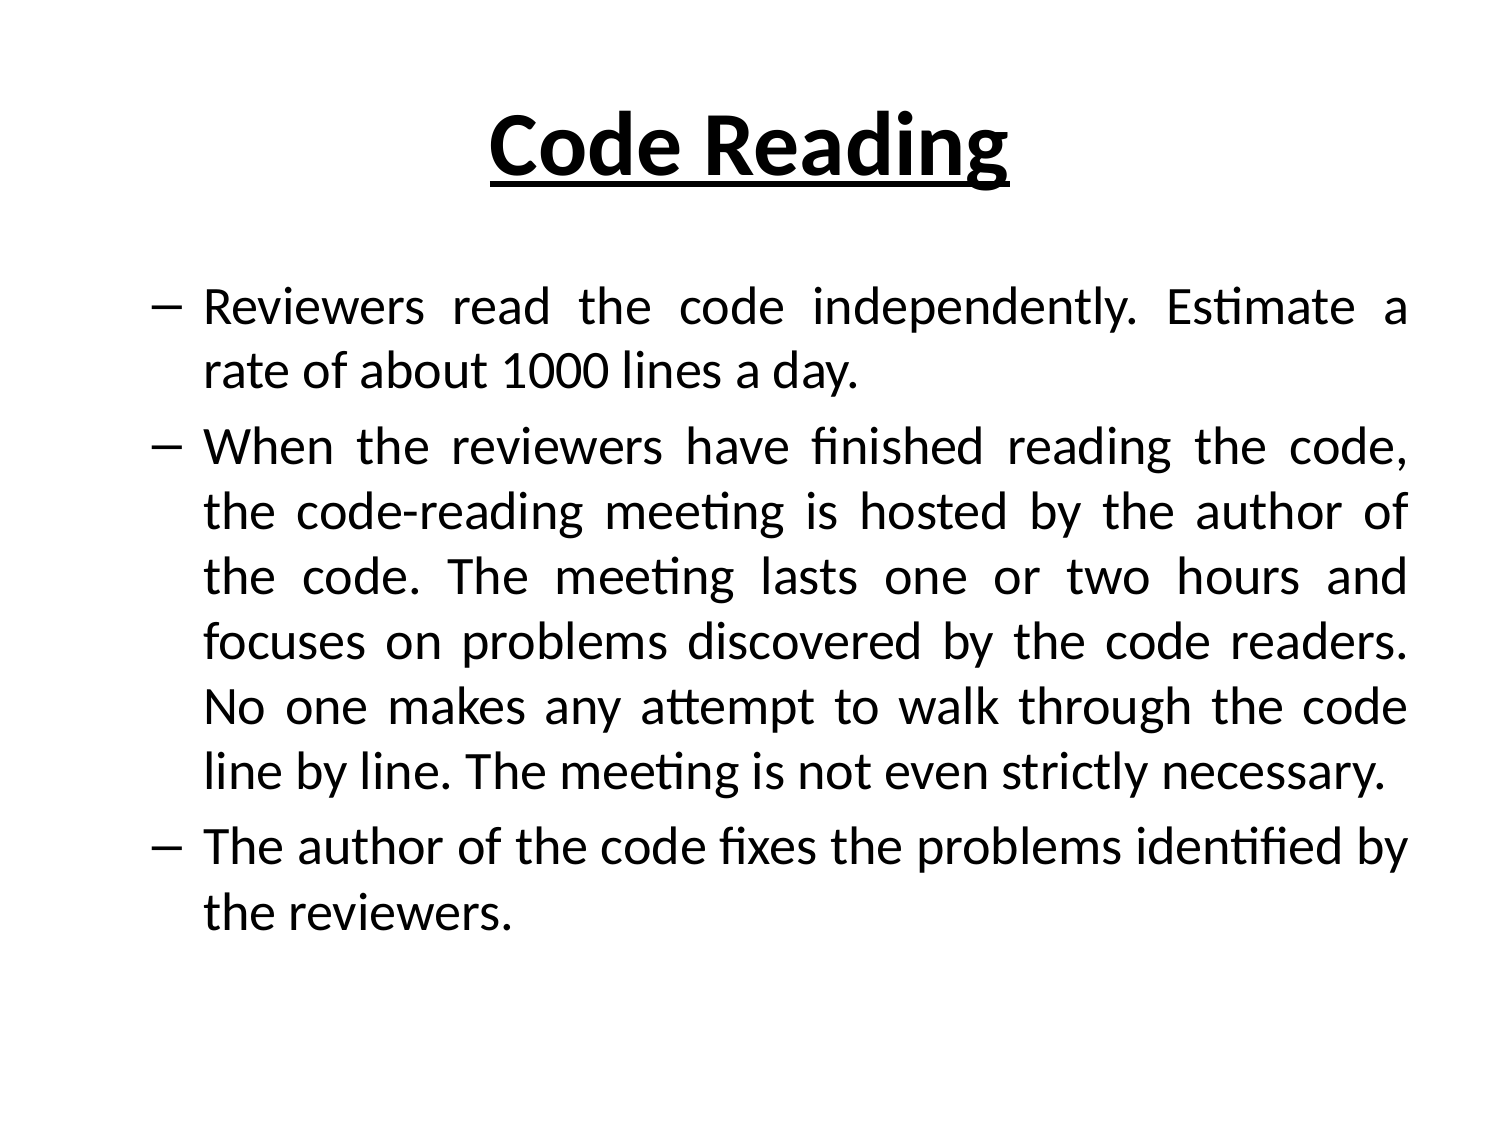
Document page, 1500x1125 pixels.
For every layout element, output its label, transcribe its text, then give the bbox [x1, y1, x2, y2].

title Code Reading [75, 45, 1425, 233]
list Reviewers read the code independently. Estimate a rate of about 1000 lines a day. When the reviewers have finished reading the code, the code-reading meeting is hosted by the author of the code. The meeting lasts one or two hours and focuses on problems discovered by the code readers. No one makes any attempt to walk through the code line by line. The meeting is not even strictly necessary. The author of the code fixes the problems identified by the reviewers. [75, 262, 1425, 1005]
